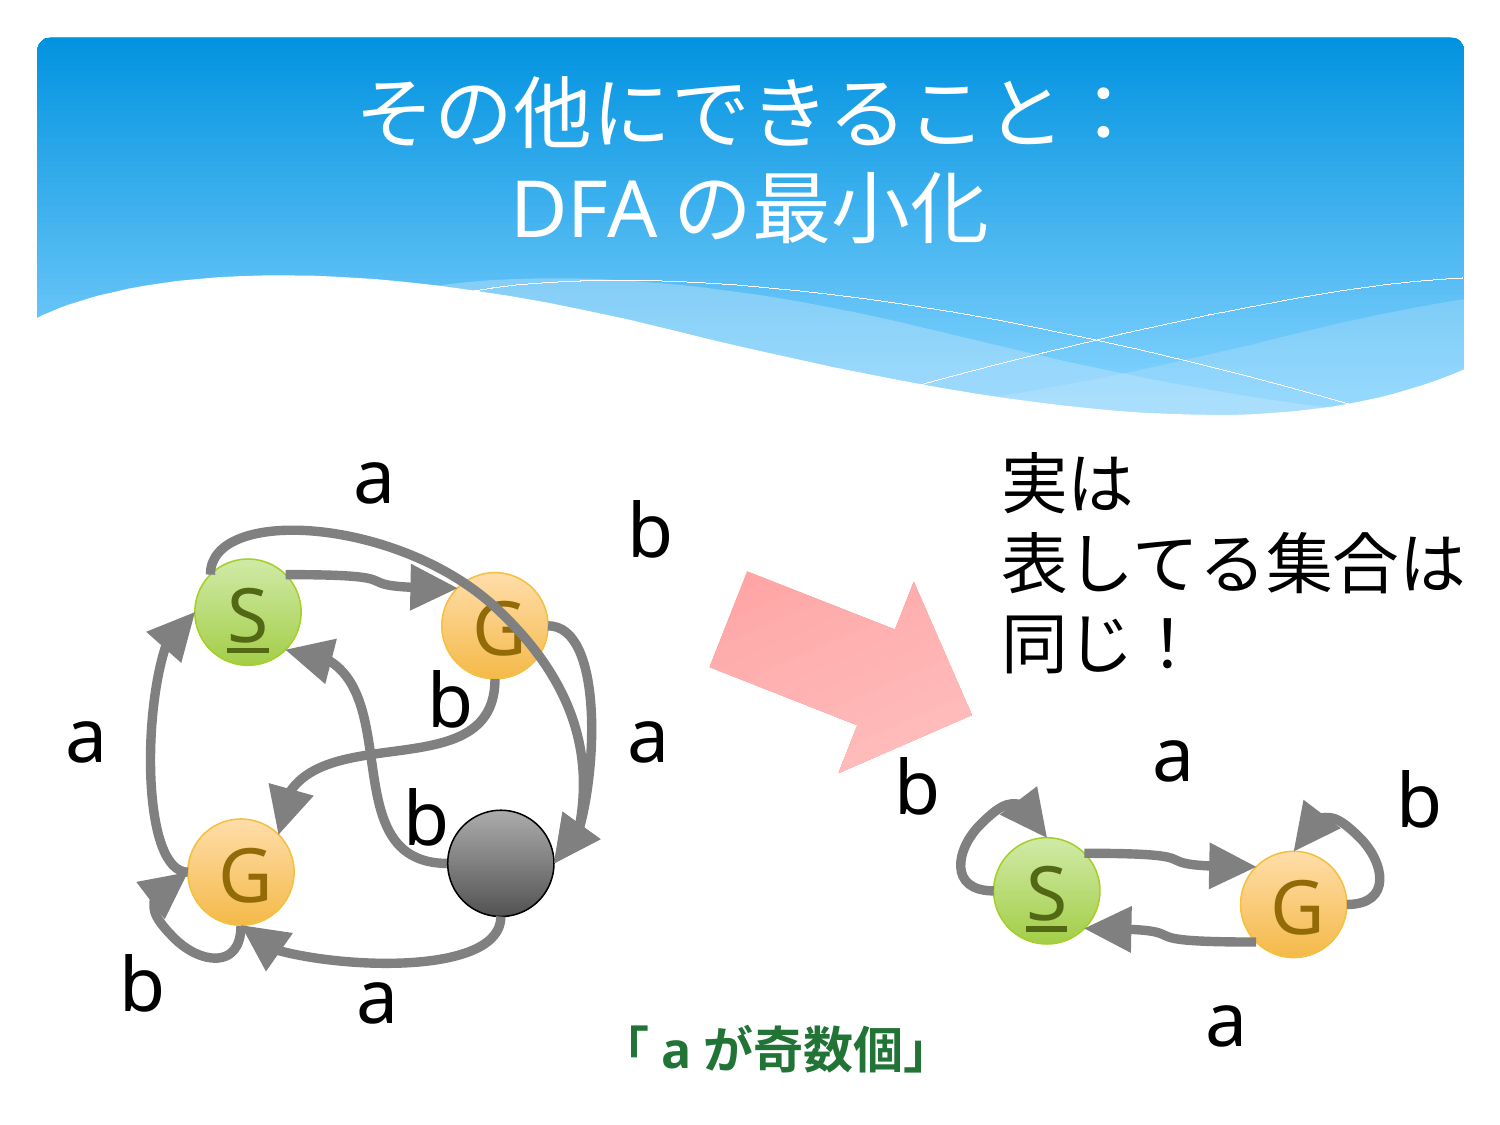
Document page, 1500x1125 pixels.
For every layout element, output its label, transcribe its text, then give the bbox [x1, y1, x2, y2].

title その他にできること： DFAの最小化 [75, 55, 1425, 261]
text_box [50, 420, 680, 1035]
text_box 実は 表してる集合は 同じ！ [986, 434, 1500, 690]
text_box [879, 699, 1448, 1071]
text_box 「aが奇数個」 [584, 1011, 990, 1087]
text_box [708, 570, 966, 775]
